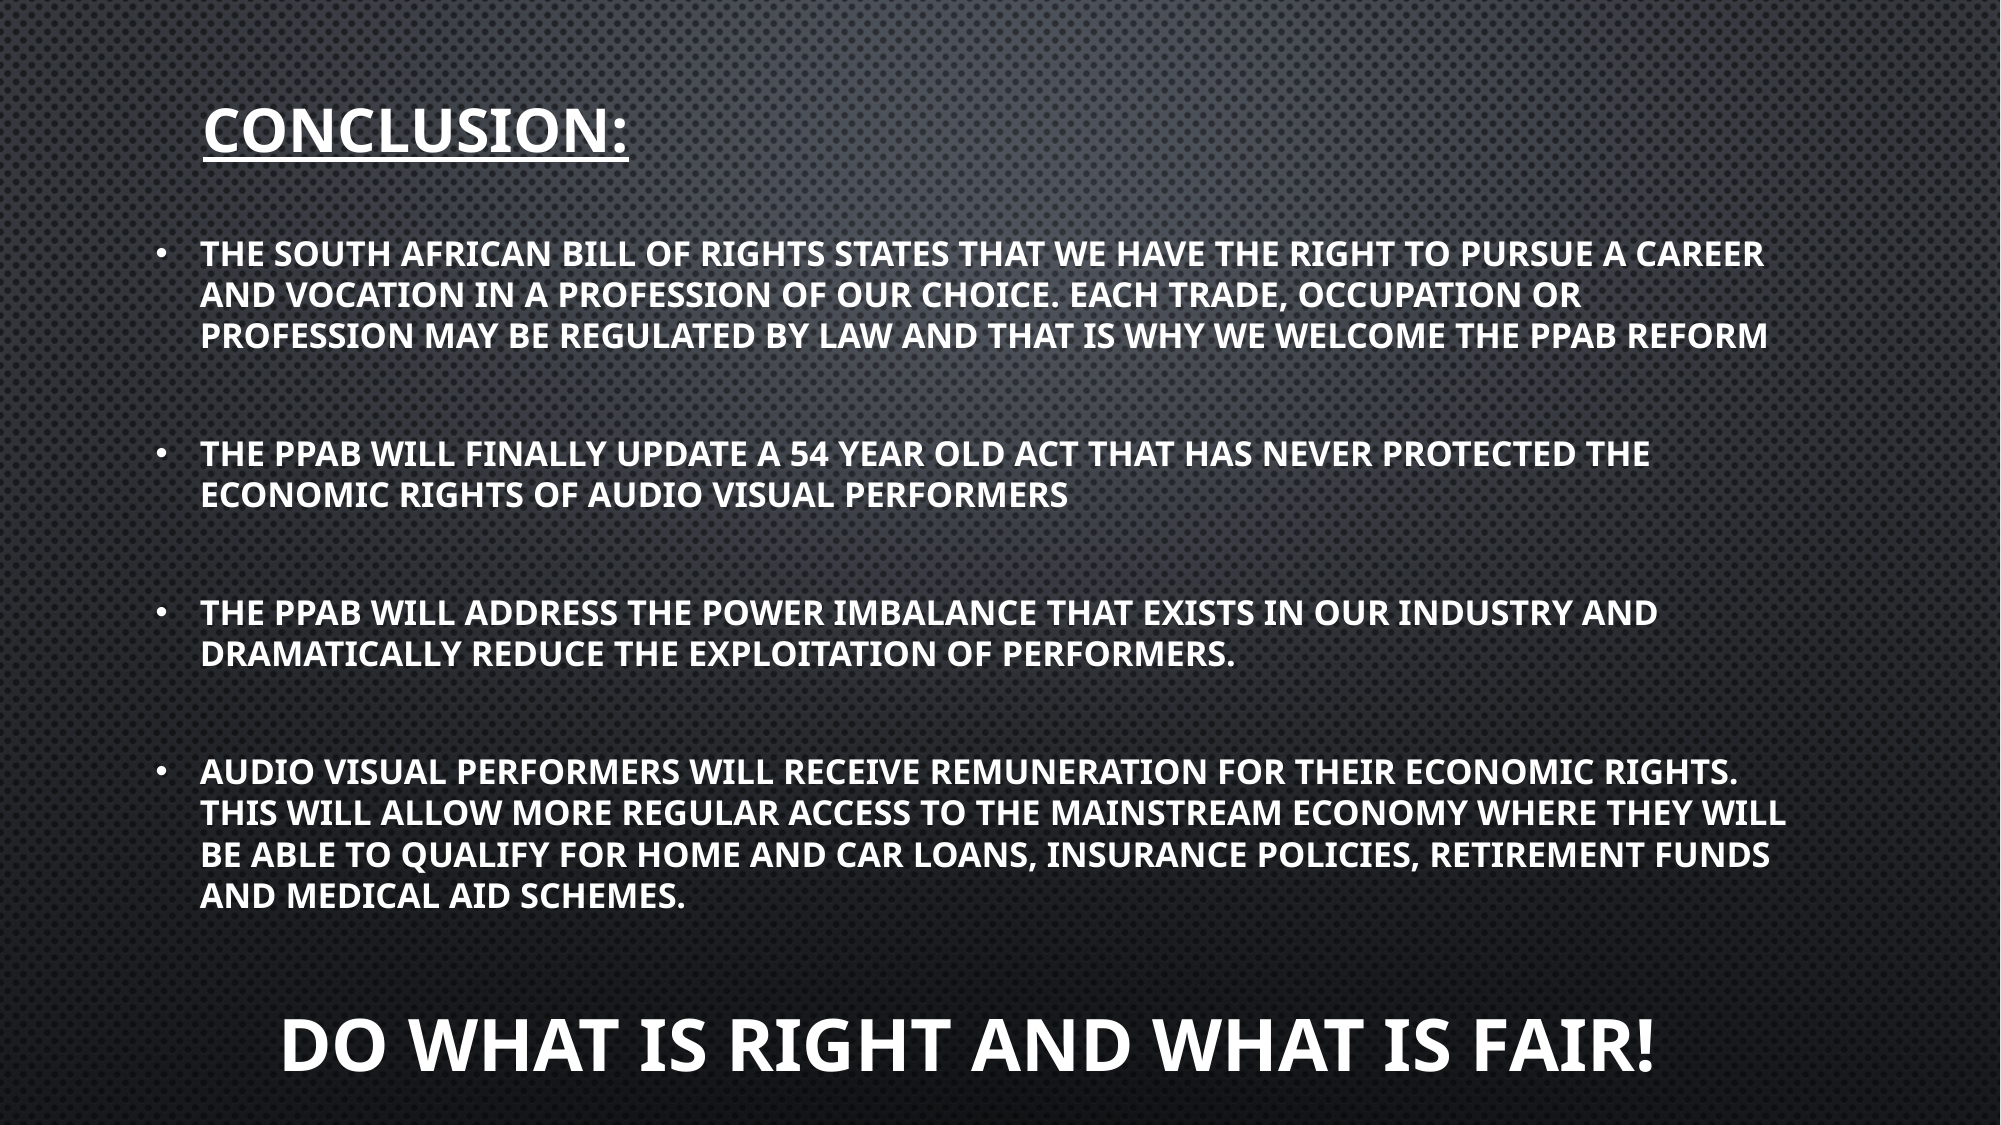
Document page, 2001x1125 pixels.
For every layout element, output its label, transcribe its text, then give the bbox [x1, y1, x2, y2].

list The South African Bill of Rights states that we have the right to pursue a career and vocation in a profession of our choice. Each Trade, Occupation or Profession may be regulated by law and that is why we welcome the PPAB reform The PPAB will finally update a 54 year old Act that has never protected the economic rights of audio visual performers The PPAB will address the power imbalance that exists in our industry and dramatically reduce the exploitation of performers. Audio visual performers will receive remuneration for their economic rights. This will allow more regular access to the mainstream economy where they will be able to qualify for home and car loans, insurance policies, retirement funds and medical aid schemes. Do what is right and what is fair! [140, 149, 1813, 1107]
title Conclusion: [187, 50, 648, 149]
